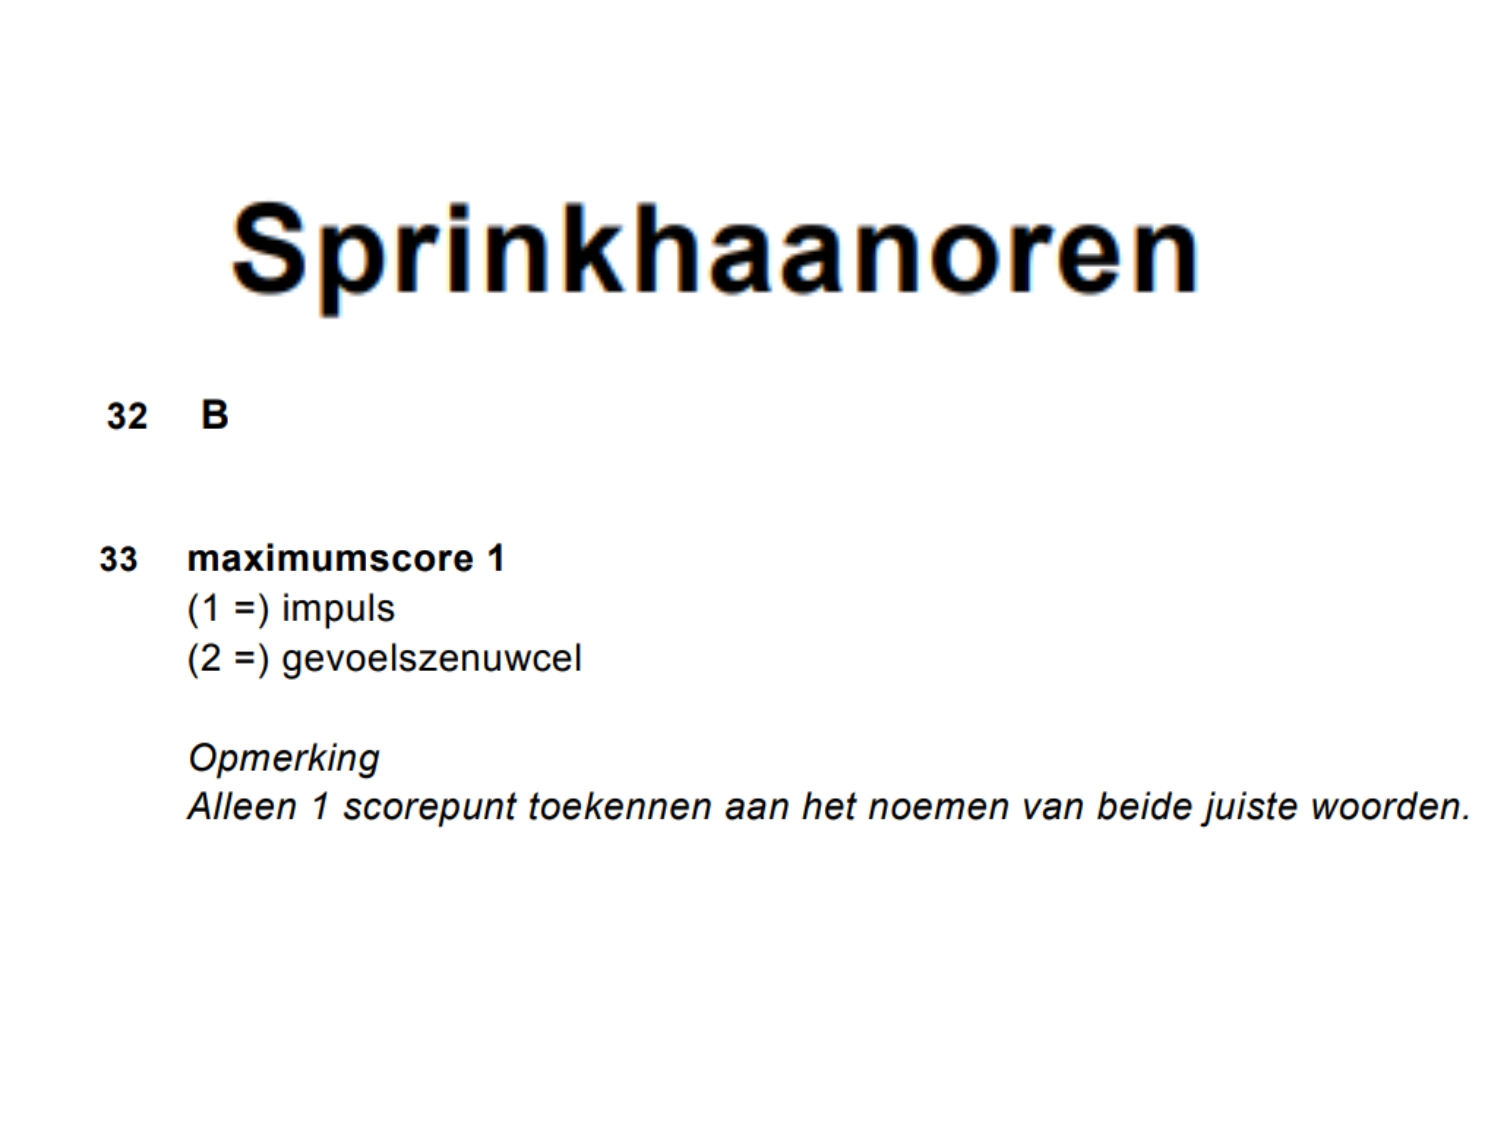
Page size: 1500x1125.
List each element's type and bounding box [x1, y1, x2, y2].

picture [92, 361, 297, 478]
picture [52, 502, 1500, 859]
picture [194, 125, 1225, 339]
